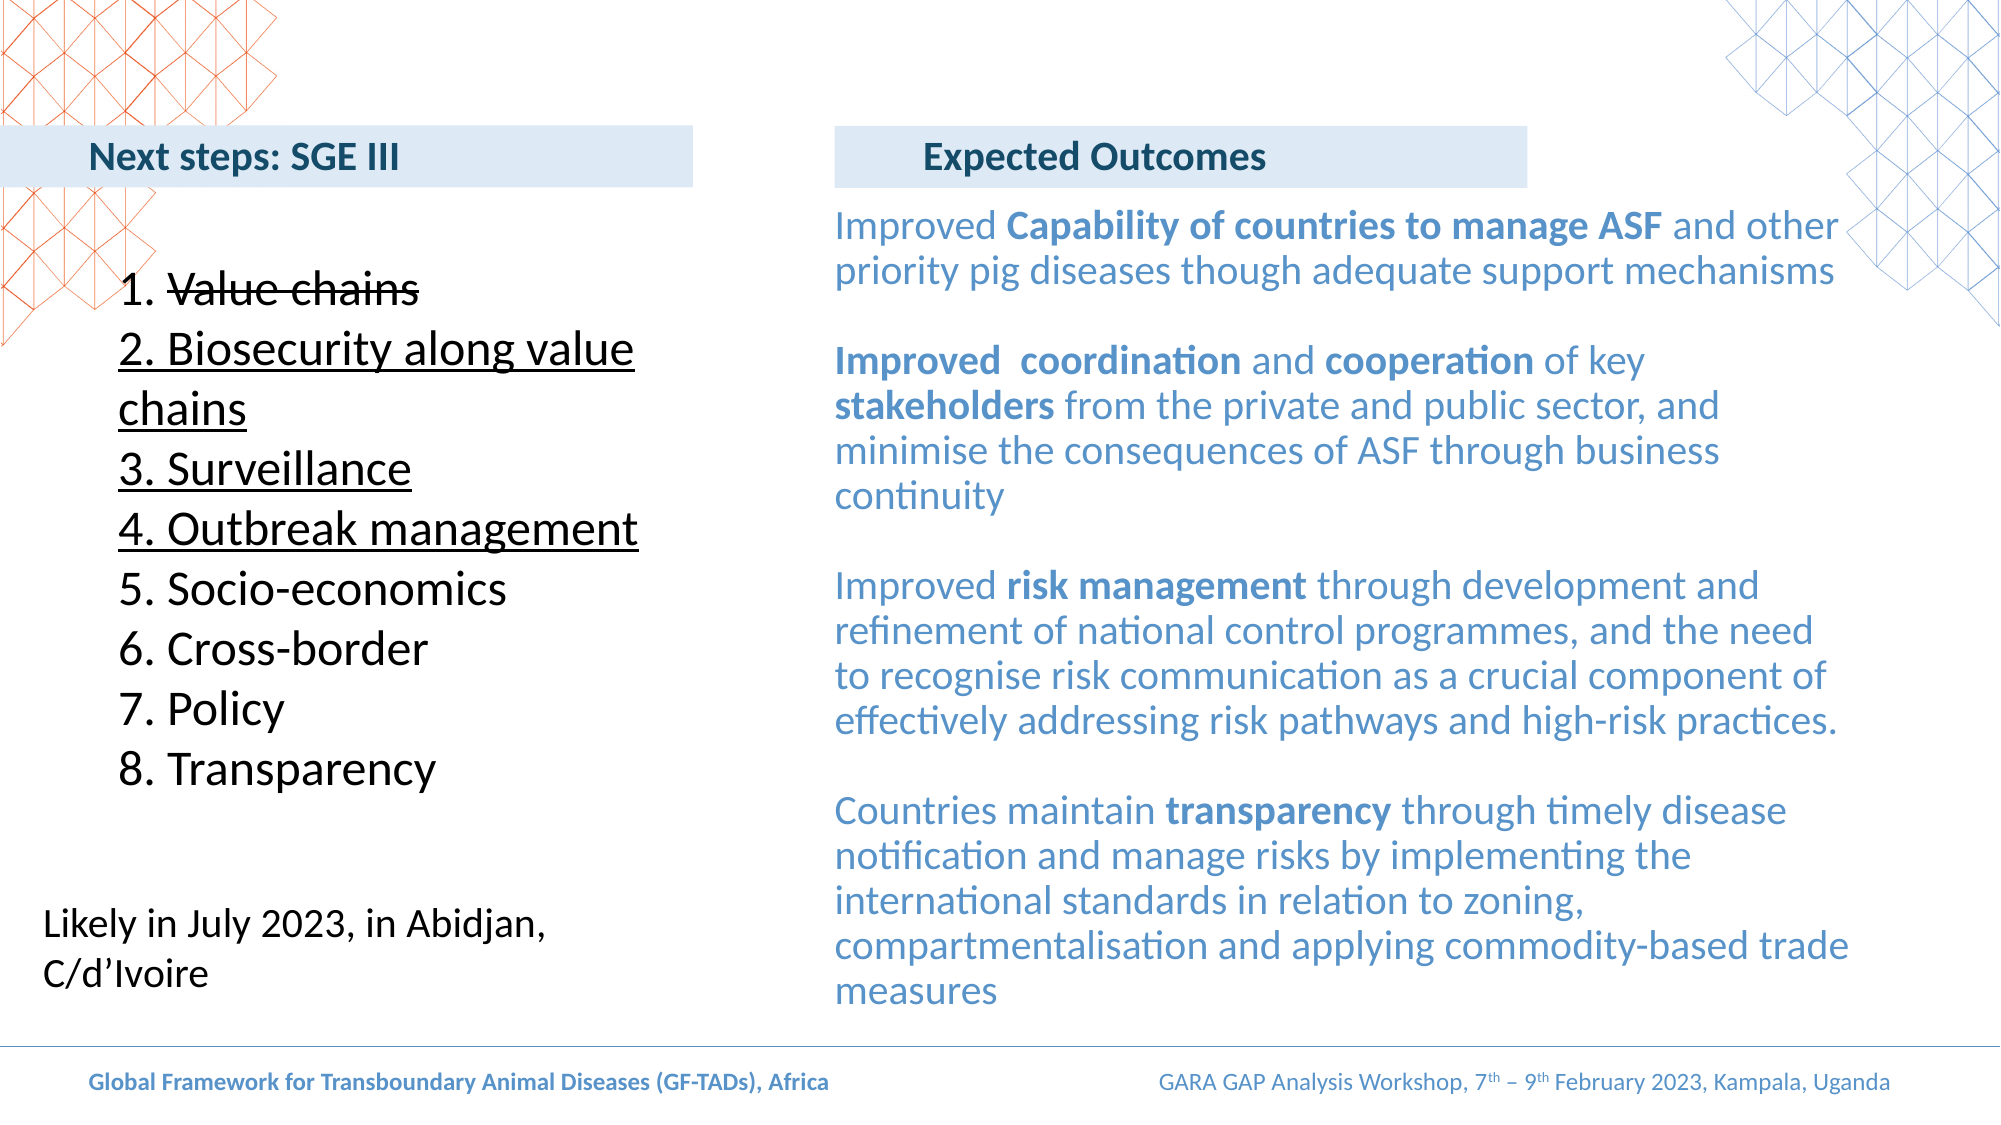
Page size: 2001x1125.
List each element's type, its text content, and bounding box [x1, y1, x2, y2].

subtitle 1. Value chains 2. Biosecurity along value chains 3. Surveillance 4. Outbreak management 5. Socio-economics 6. Cross-border 7. Policy 8. Transparency Likely in July 2023, in Abidjan, C/d’Ivoire [43, 255, 811, 976]
picture [1, 188, 288, 361]
text_box Expected Outcomes [834, 125, 1528, 188]
picture [1, 0, 288, 125]
title Improved Capability of countries to manage ASF and other priority pig diseases though adequate support mechanisms Improved coordination and cooperation of key stakeholders from the private and public sector, and minimise the consequences of ASF through business continuity Improved risk management through development and refinement of national control programmes, and the need to recognise risk communication as a crucial component of effectively addressing risk pathways and high-risk practices. Countries maintain transparency through timely disease notification and manage risks by implementing the international standards in relation to zoning, compartmentalisation and applying commodity-based trade measures [834, 203, 1945, 1028]
picture [1691, 0, 2000, 363]
list Next steps: SGE III [0, 125, 693, 188]
